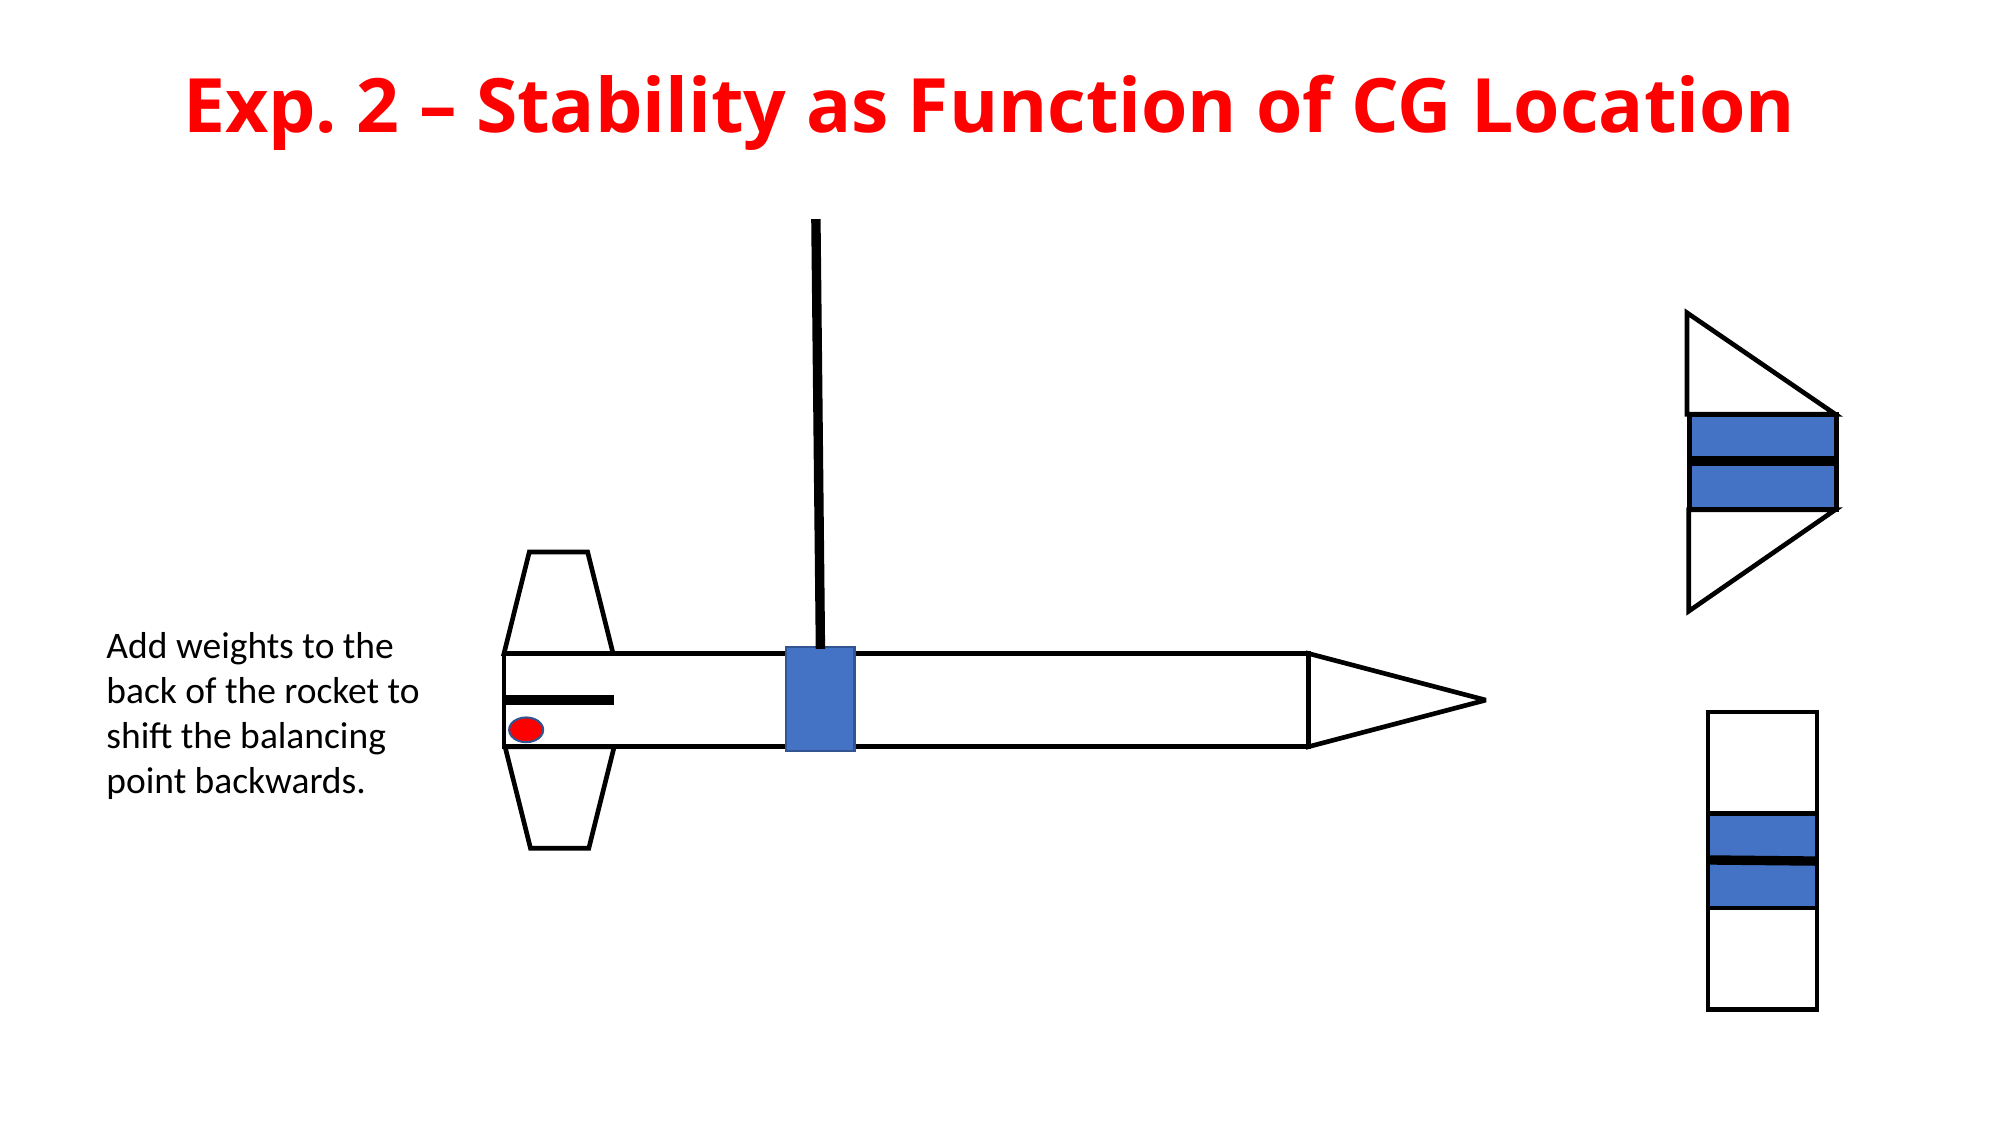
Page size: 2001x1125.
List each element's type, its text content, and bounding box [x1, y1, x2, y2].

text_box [815, 219, 821, 649]
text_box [1707, 711, 1817, 1010]
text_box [503, 552, 1486, 849]
text_box Exp. 2 – Stability as Function of CG Location [137, 59, 1863, 185]
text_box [1686, 312, 1838, 612]
text_box Add weights to the back of the rocket to shift the balancing point backwards. [91, 613, 447, 809]
